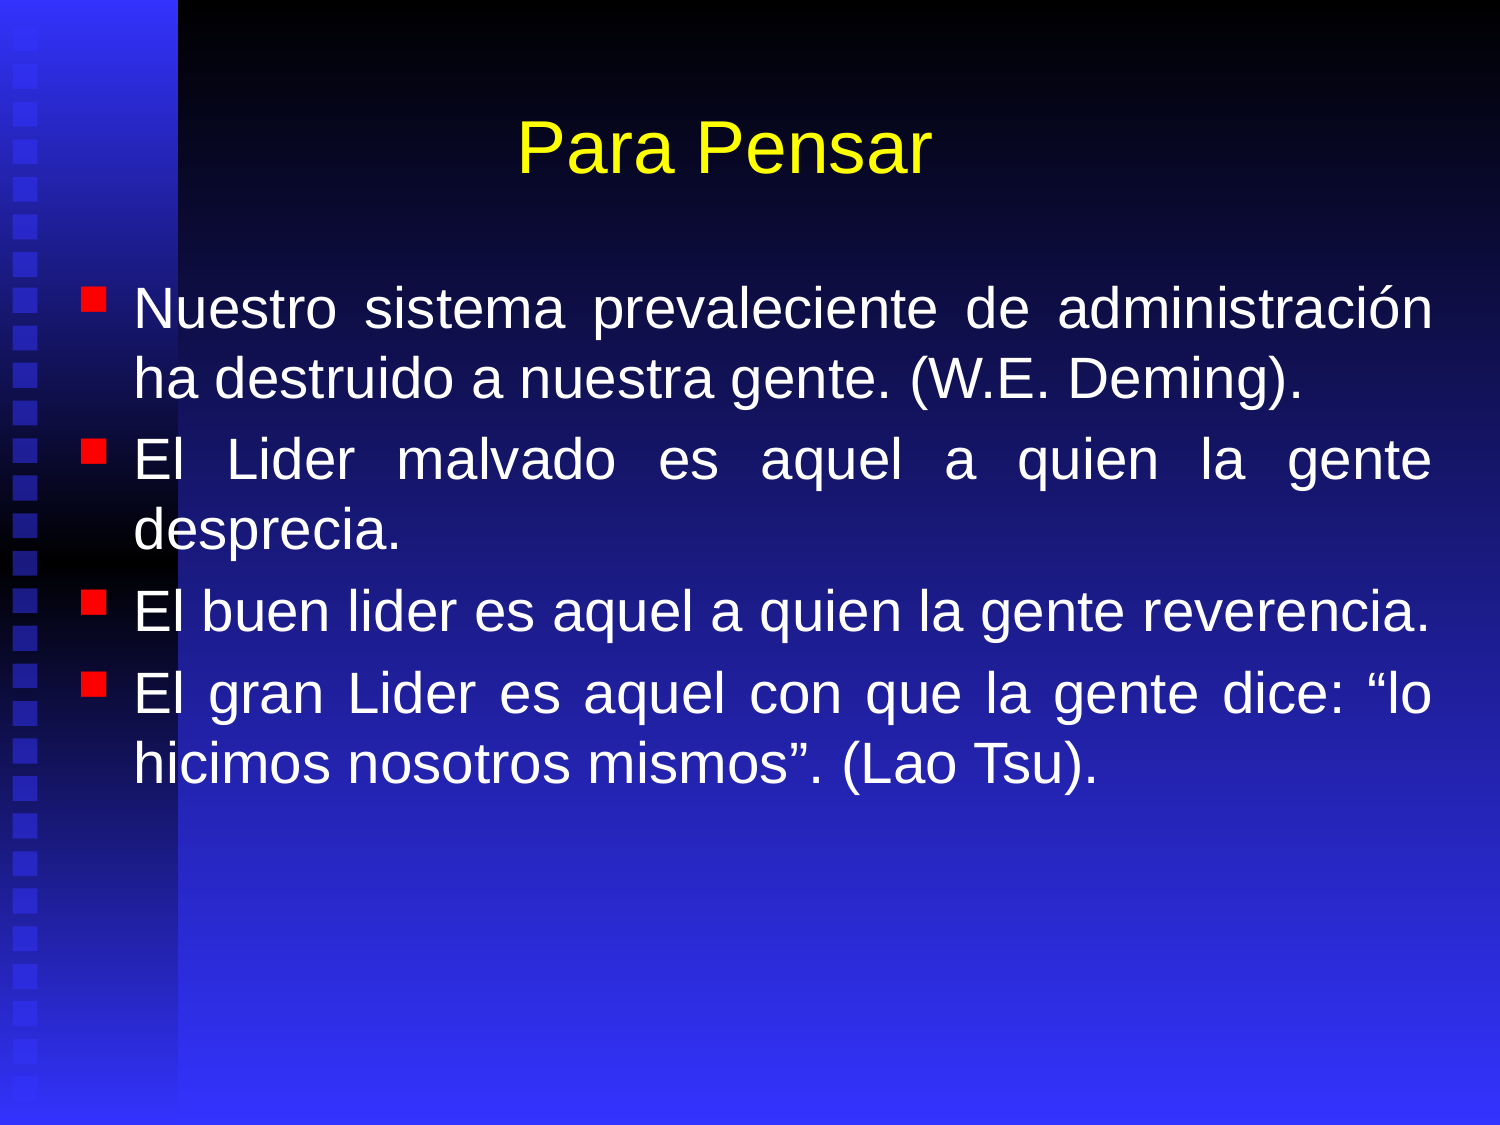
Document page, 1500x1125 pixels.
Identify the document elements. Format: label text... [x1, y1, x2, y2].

list Nuestro sistema prevaleciente de administración ha destruido a nuestra gente. (W.E. Deming). El Lider malvado es aquel a quien la gente desprecia. El buen lider es aquel a quien la gente reverencia. El gran Lider es aquel con que la gente dice: “lo hicimos nosotros mismos”. (Lao Tsu). [62, 262, 1451, 1063]
title Para Pensar [62, 49, 1388, 238]
